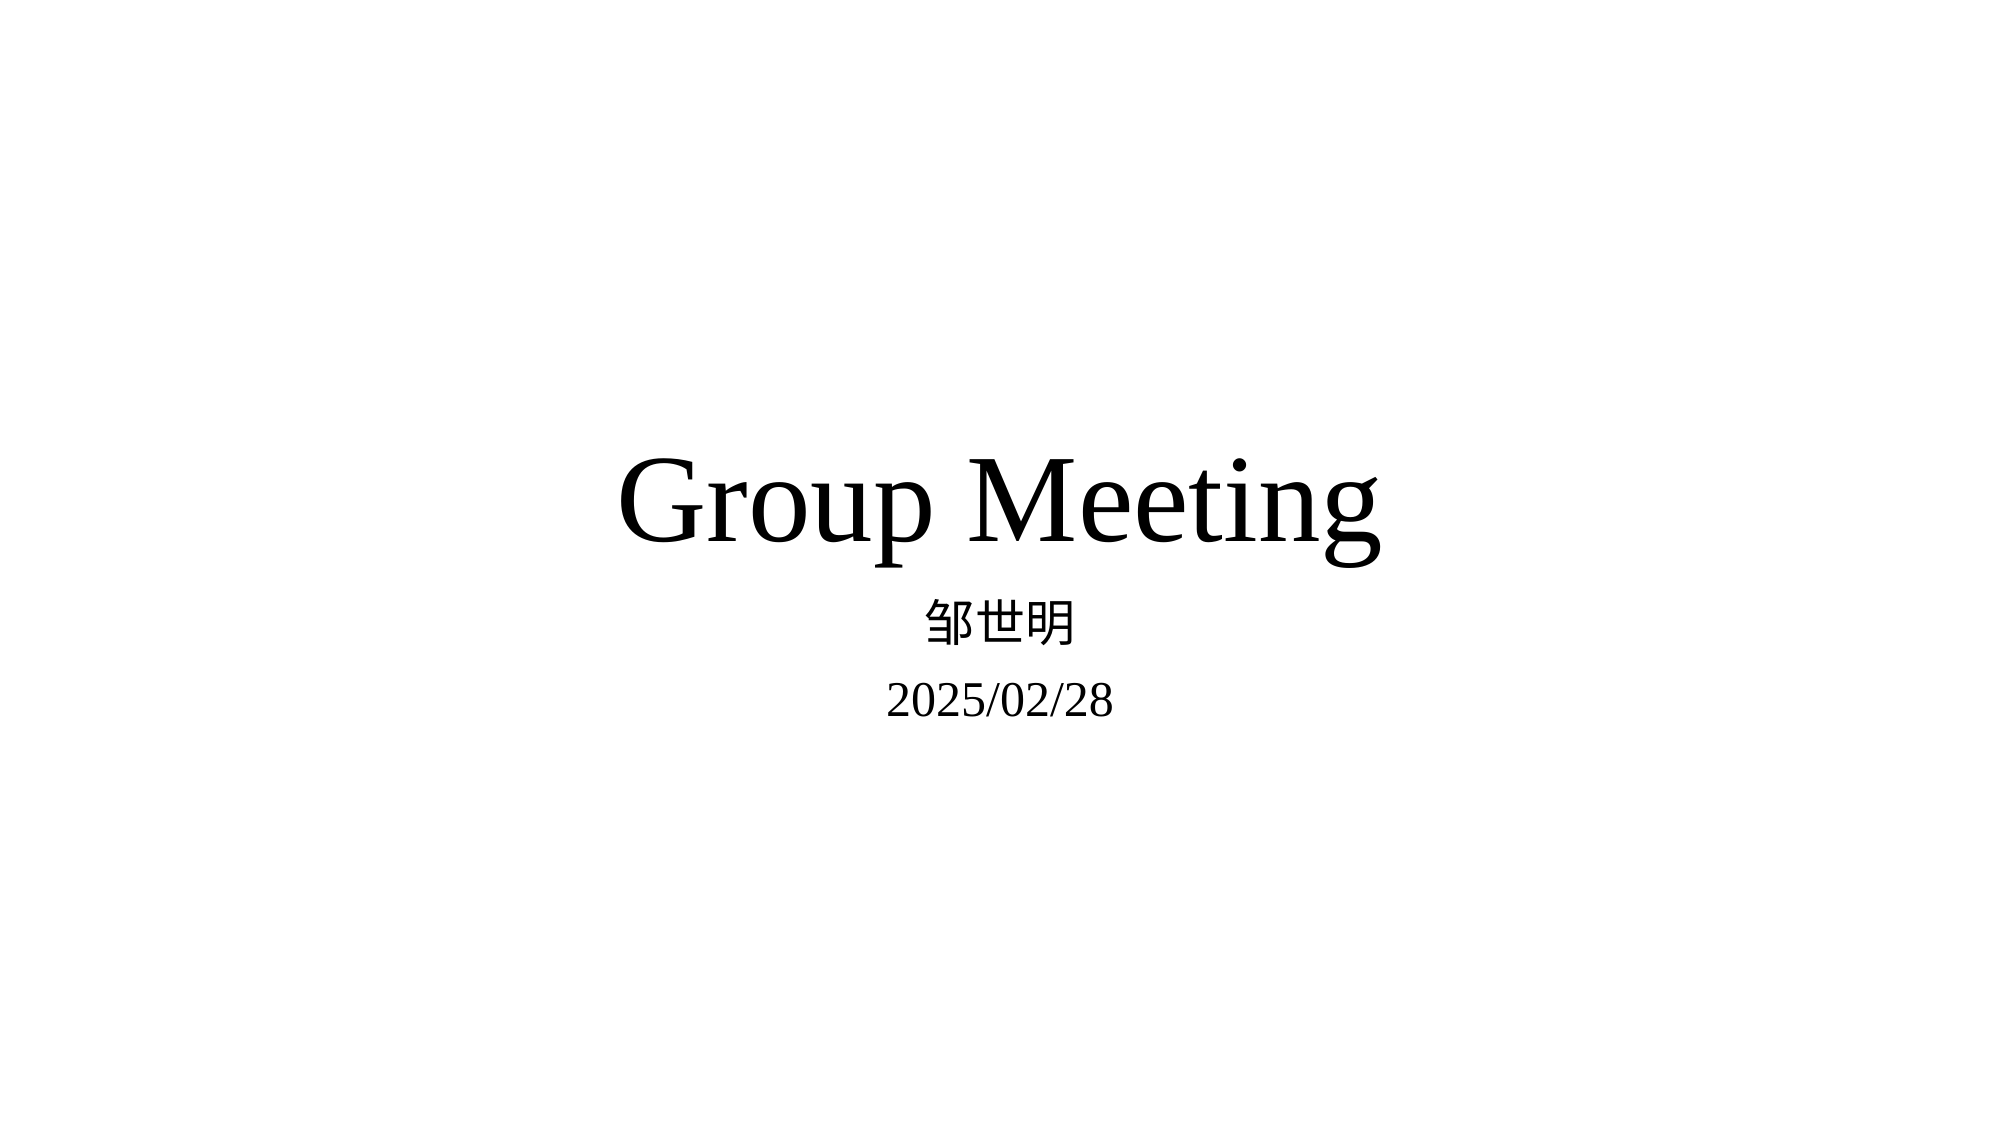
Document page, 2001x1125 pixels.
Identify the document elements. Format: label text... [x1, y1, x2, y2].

title Group Meeting [249, 184, 1750, 576]
subtitle 邹世明 2025/02/28 [249, 590, 1750, 863]
